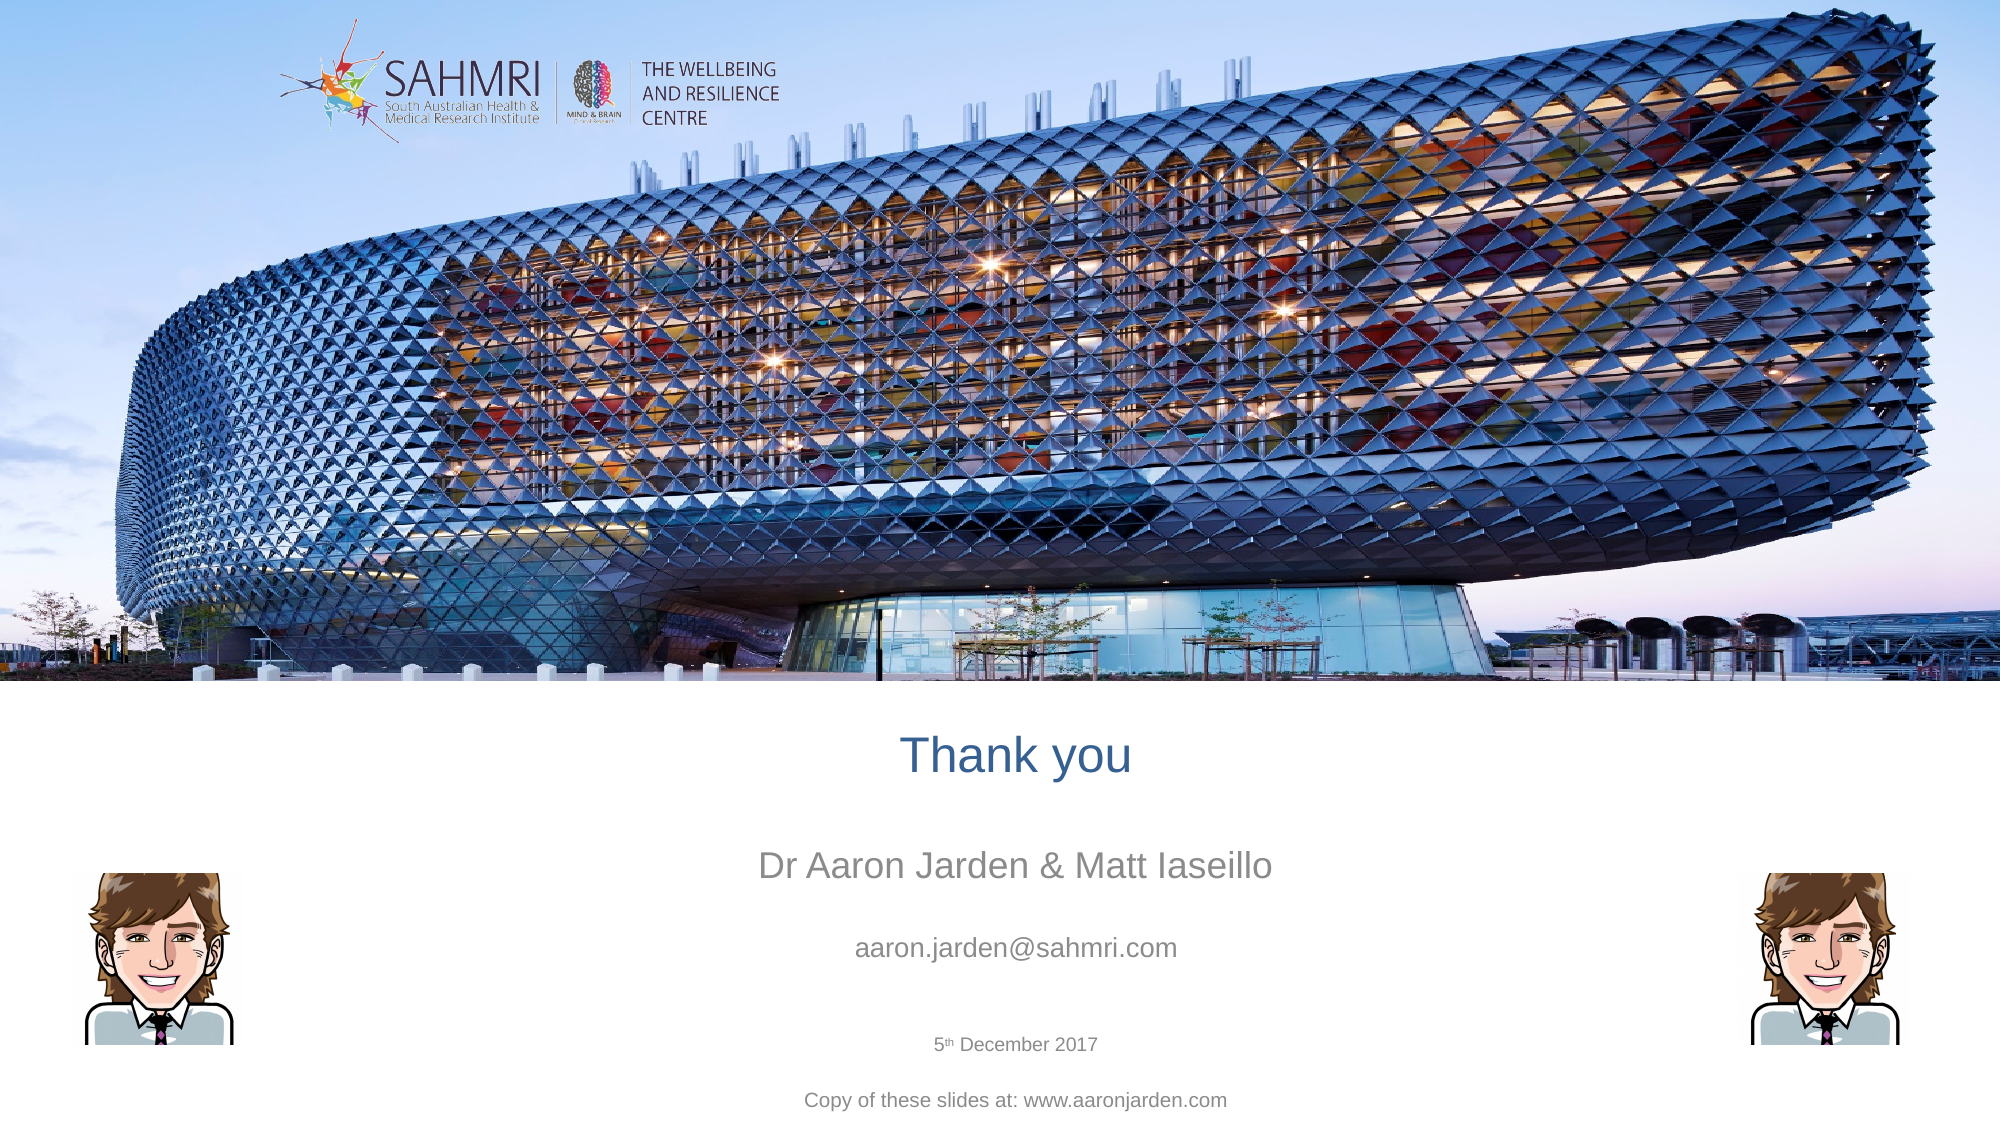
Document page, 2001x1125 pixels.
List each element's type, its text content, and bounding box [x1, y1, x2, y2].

picture [1738, 873, 1910, 1046]
subtitle Thank you Dr Aaron Jarden & Matt Iaseillo aaron.jarden@sahmri.com 5th December 2017 Copy of these slides at: www.aaronjarden.com [97, 714, 1935, 1125]
picture [0, 0, 2000, 682]
picture [72, 873, 244, 1046]
